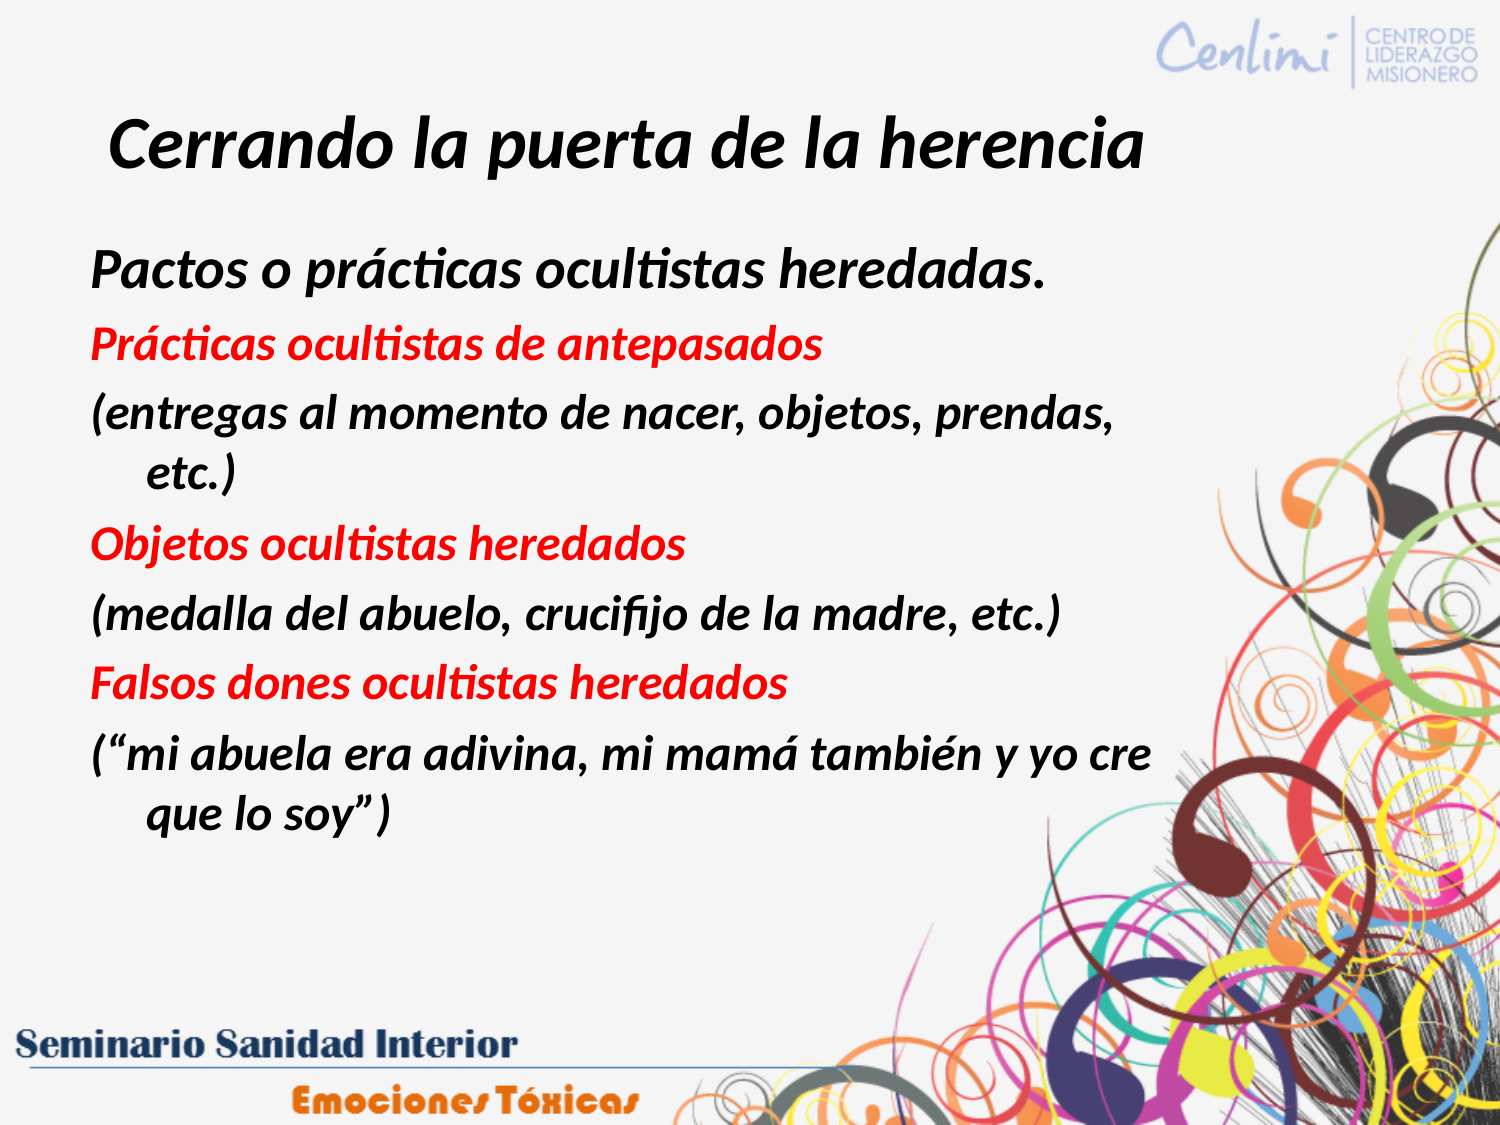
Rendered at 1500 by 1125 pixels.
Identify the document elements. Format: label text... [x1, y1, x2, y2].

list Pactos o prácticas ocultistas heredadas. Prácticas ocultistas de antepasados (entregas al momento de nacer, objetos, prendas, etc.) Objetos ocultistas heredados (medalla del abuelo, crucifijo de la madre, etc.) Falsos dones ocultistas heredados (“mi abuela era adivina, mi mamá también y yo cre que lo soy”) [75, 222, 1172, 966]
picture [0, 0, 1500, 1125]
title Cerrando la puerta de la herencia [0, 45, 1304, 233]
